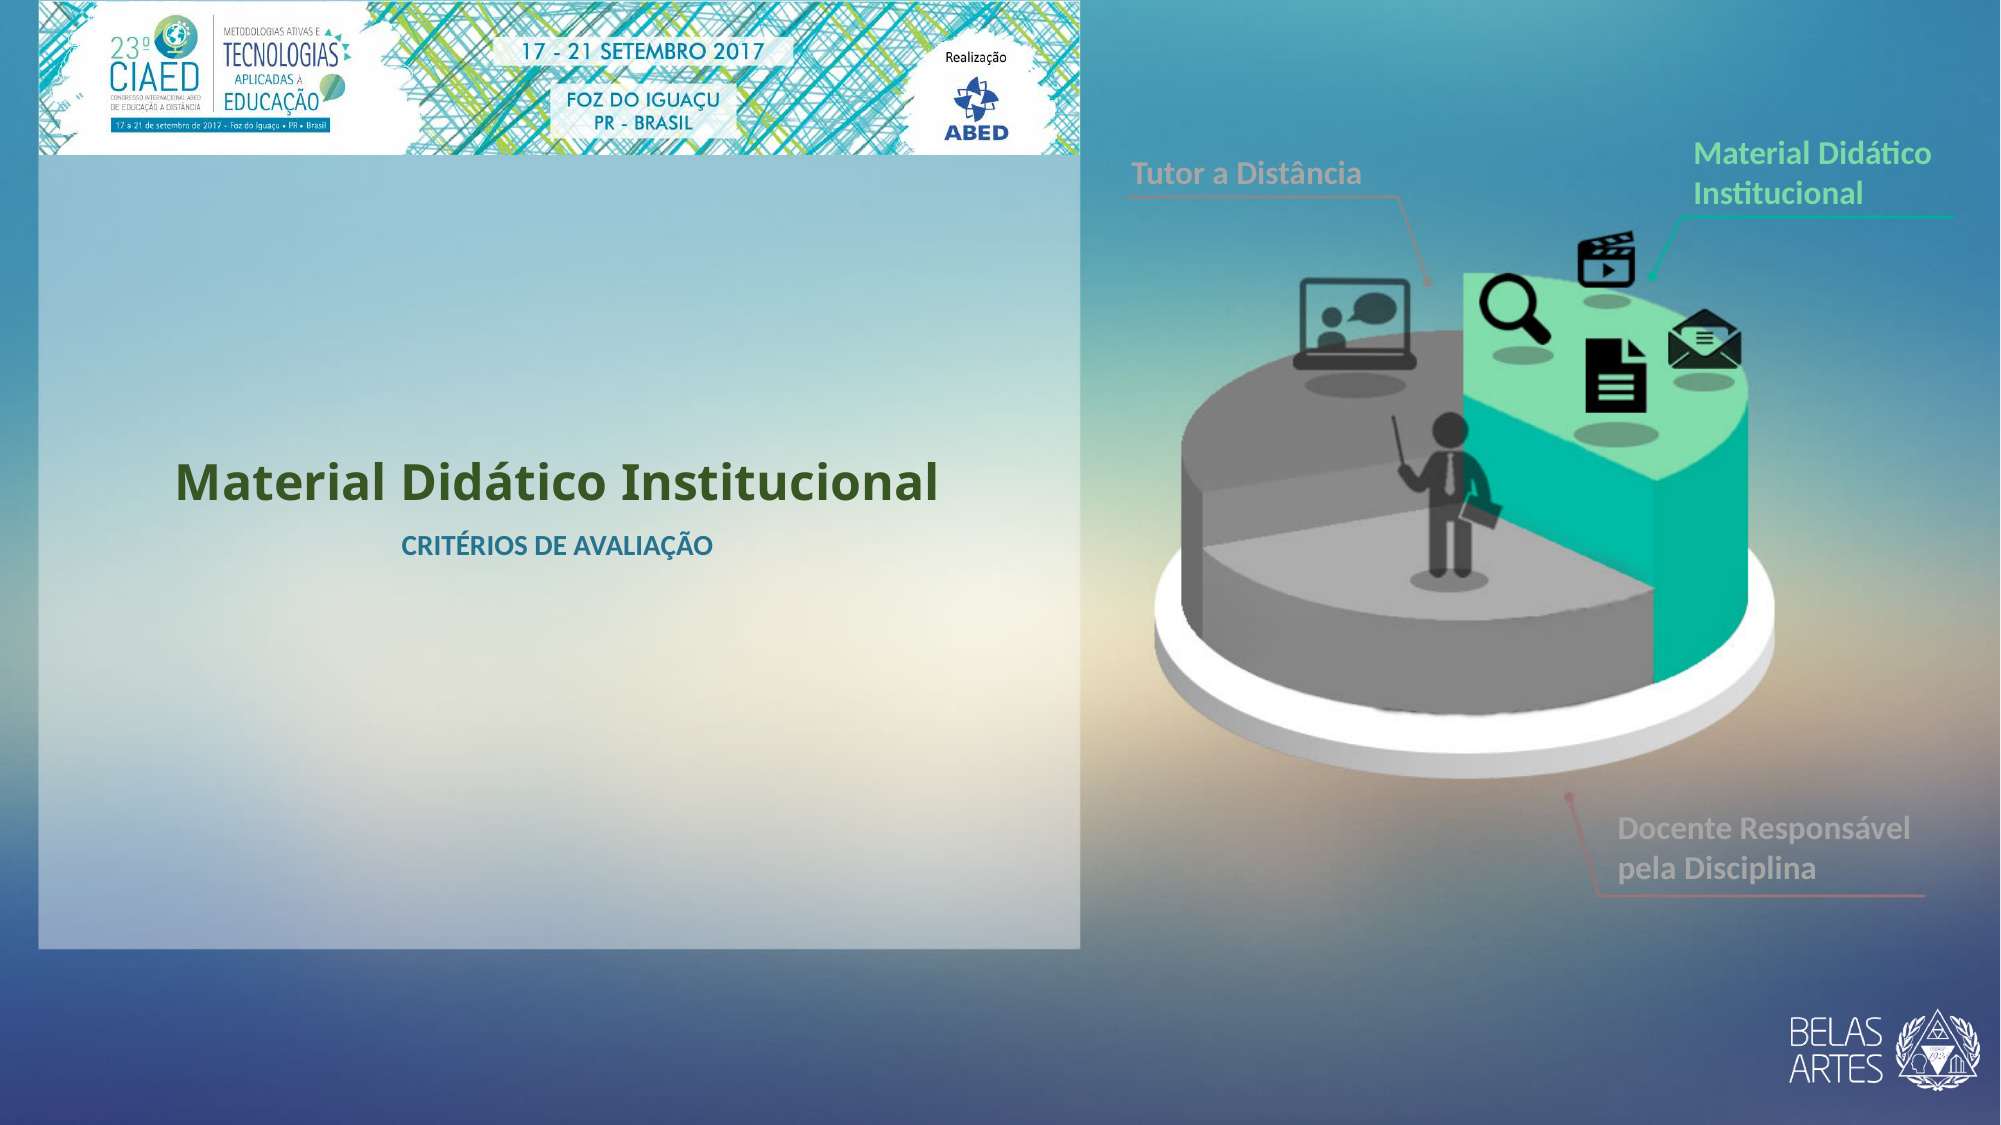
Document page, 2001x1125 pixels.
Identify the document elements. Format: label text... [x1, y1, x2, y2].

text_box Docente Responsável pela Disciplina [1602, 799, 1953, 894]
text_box Material Didático Institucional [1678, 123, 2000, 219]
text_box Material Didático Institucional [35, 398, 1080, 491]
text_box CRITÉRIOS DE AVALIAÇÃO [35, 518, 1080, 569]
picture [0, 0, 2001, 1125]
text_box Tutor a Distância [1116, 144, 1408, 199]
